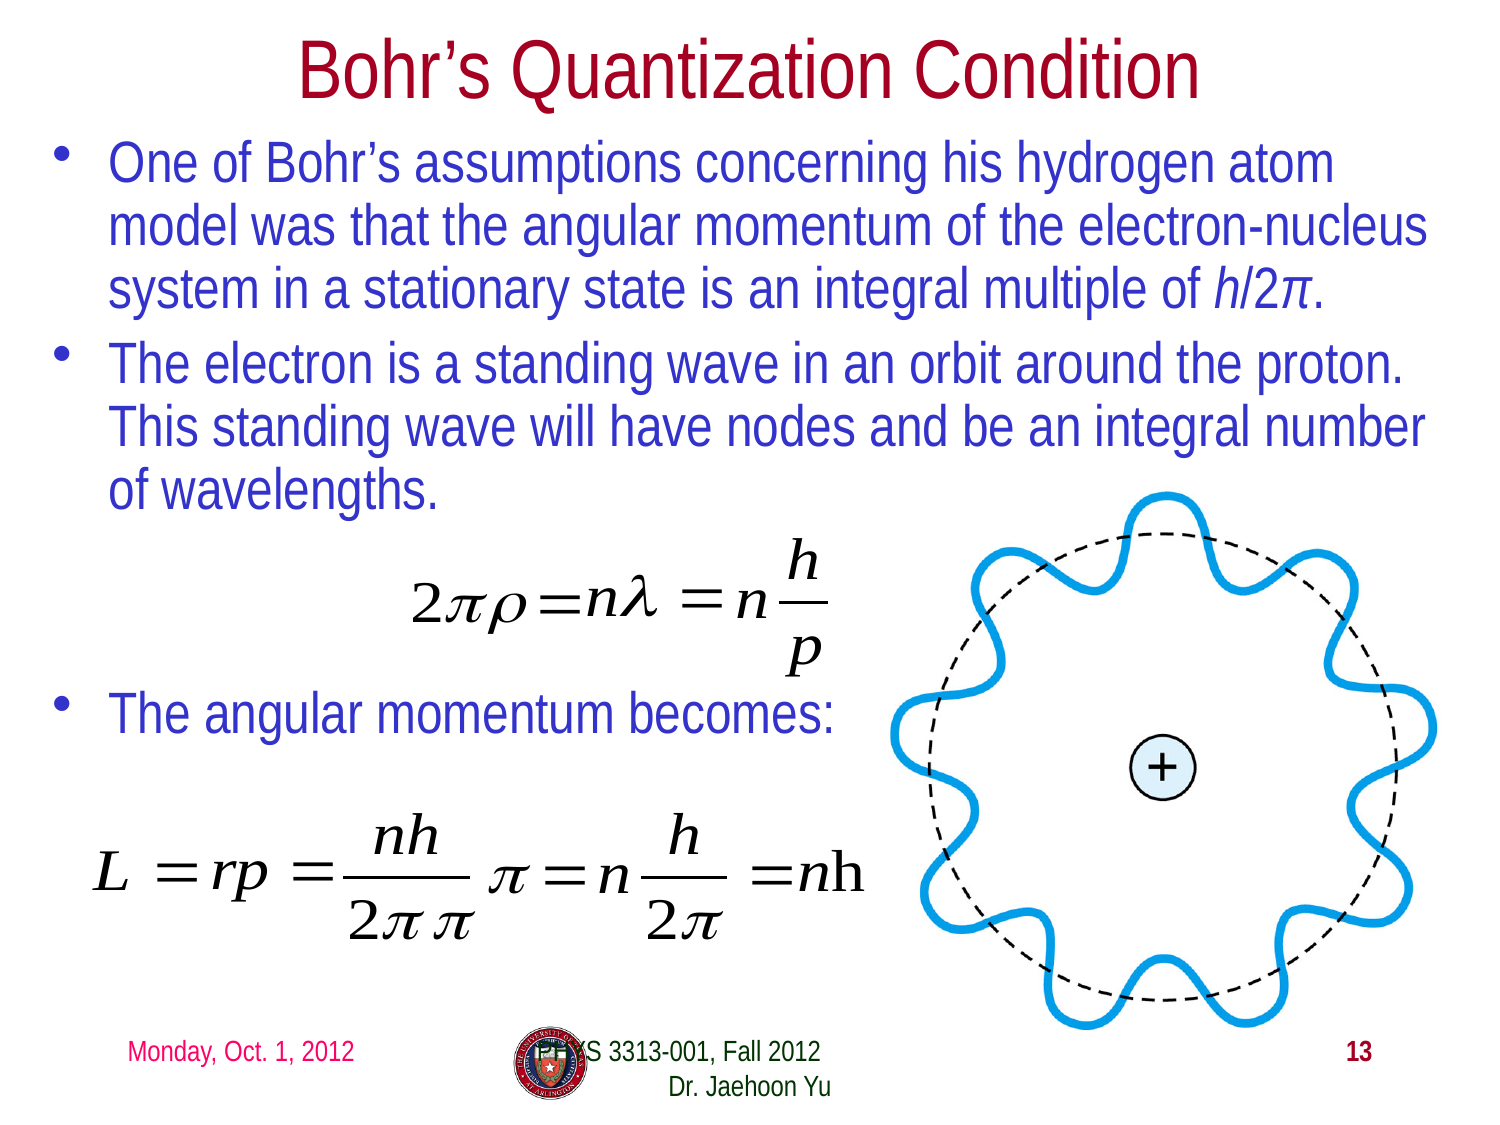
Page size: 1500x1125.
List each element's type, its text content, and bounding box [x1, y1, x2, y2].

list One of Bohr’s assumptions concerning his hydrogen atom model was that the angular momentum of the electron-nucleus system in a stationary state is an integral multiple of h/2π. The electron is a standing wave in an orbit around the proton. This standing wave will have nodes and be an integral number of wavelengths. The angular momentum becomes: [37, 124, 1476, 864]
footer PHYS 3313-001, Fall 2012 Dr. Jaehoon Yu [512, 1024, 988, 1101]
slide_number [112, 1024, 426, 1101]
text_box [587, 799, 798, 954]
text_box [724, 524, 845, 688]
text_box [199, 849, 326, 915]
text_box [787, 837, 879, 902]
slide_number 13 [1074, 1046, 1388, 1101]
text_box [80, 840, 201, 901]
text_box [574, 562, 719, 632]
picture [875, 487, 1451, 1038]
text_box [399, 573, 571, 638]
title Bohr’s Quantization Condition [74, 0, 1426, 124]
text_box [331, 799, 588, 963]
